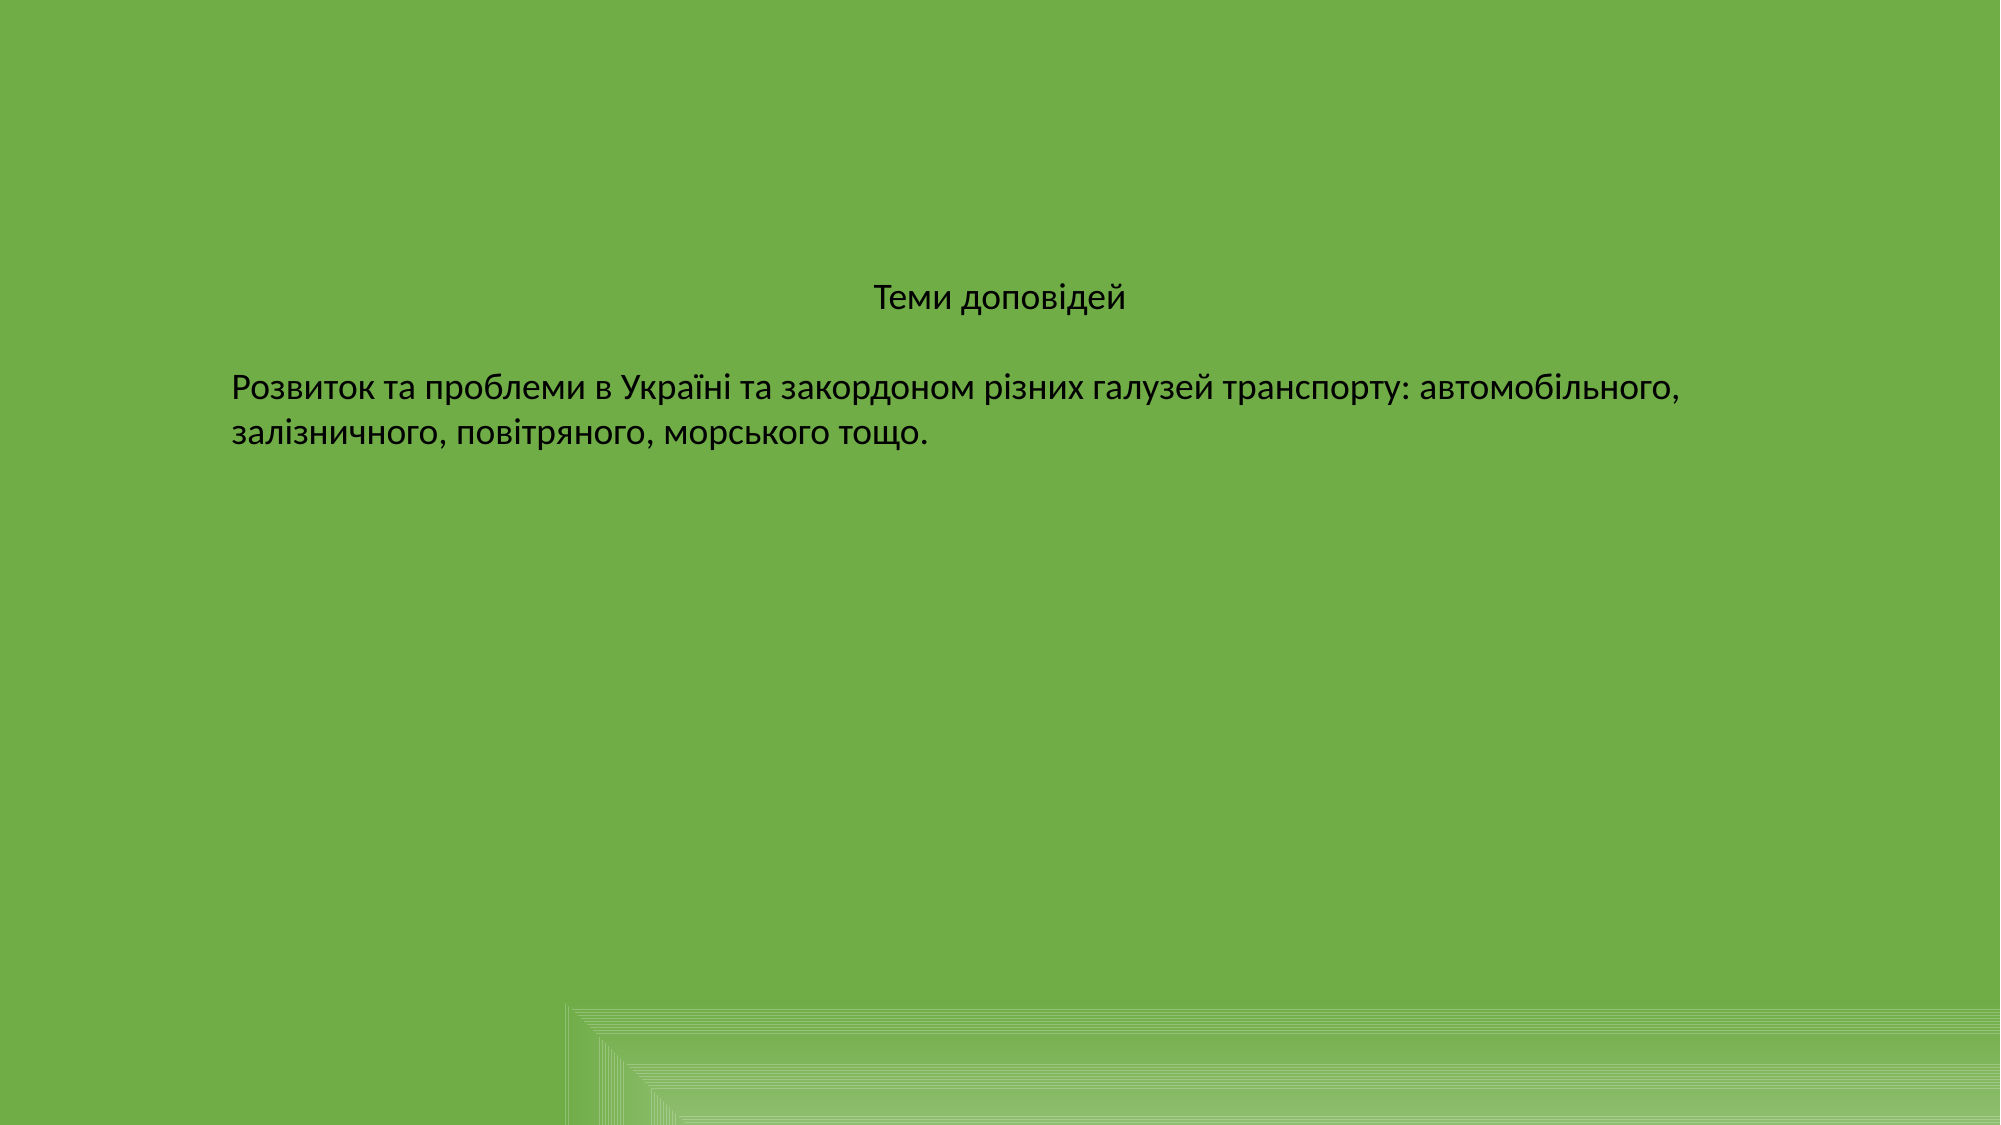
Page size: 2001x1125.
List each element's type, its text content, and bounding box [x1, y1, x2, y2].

text_box Теми доповідей Розвиток та проблеми в Україні та закордоном різних галузей транспорту: автомобільного, залізничного, повітряного, морського тощо. [216, 264, 1783, 459]
